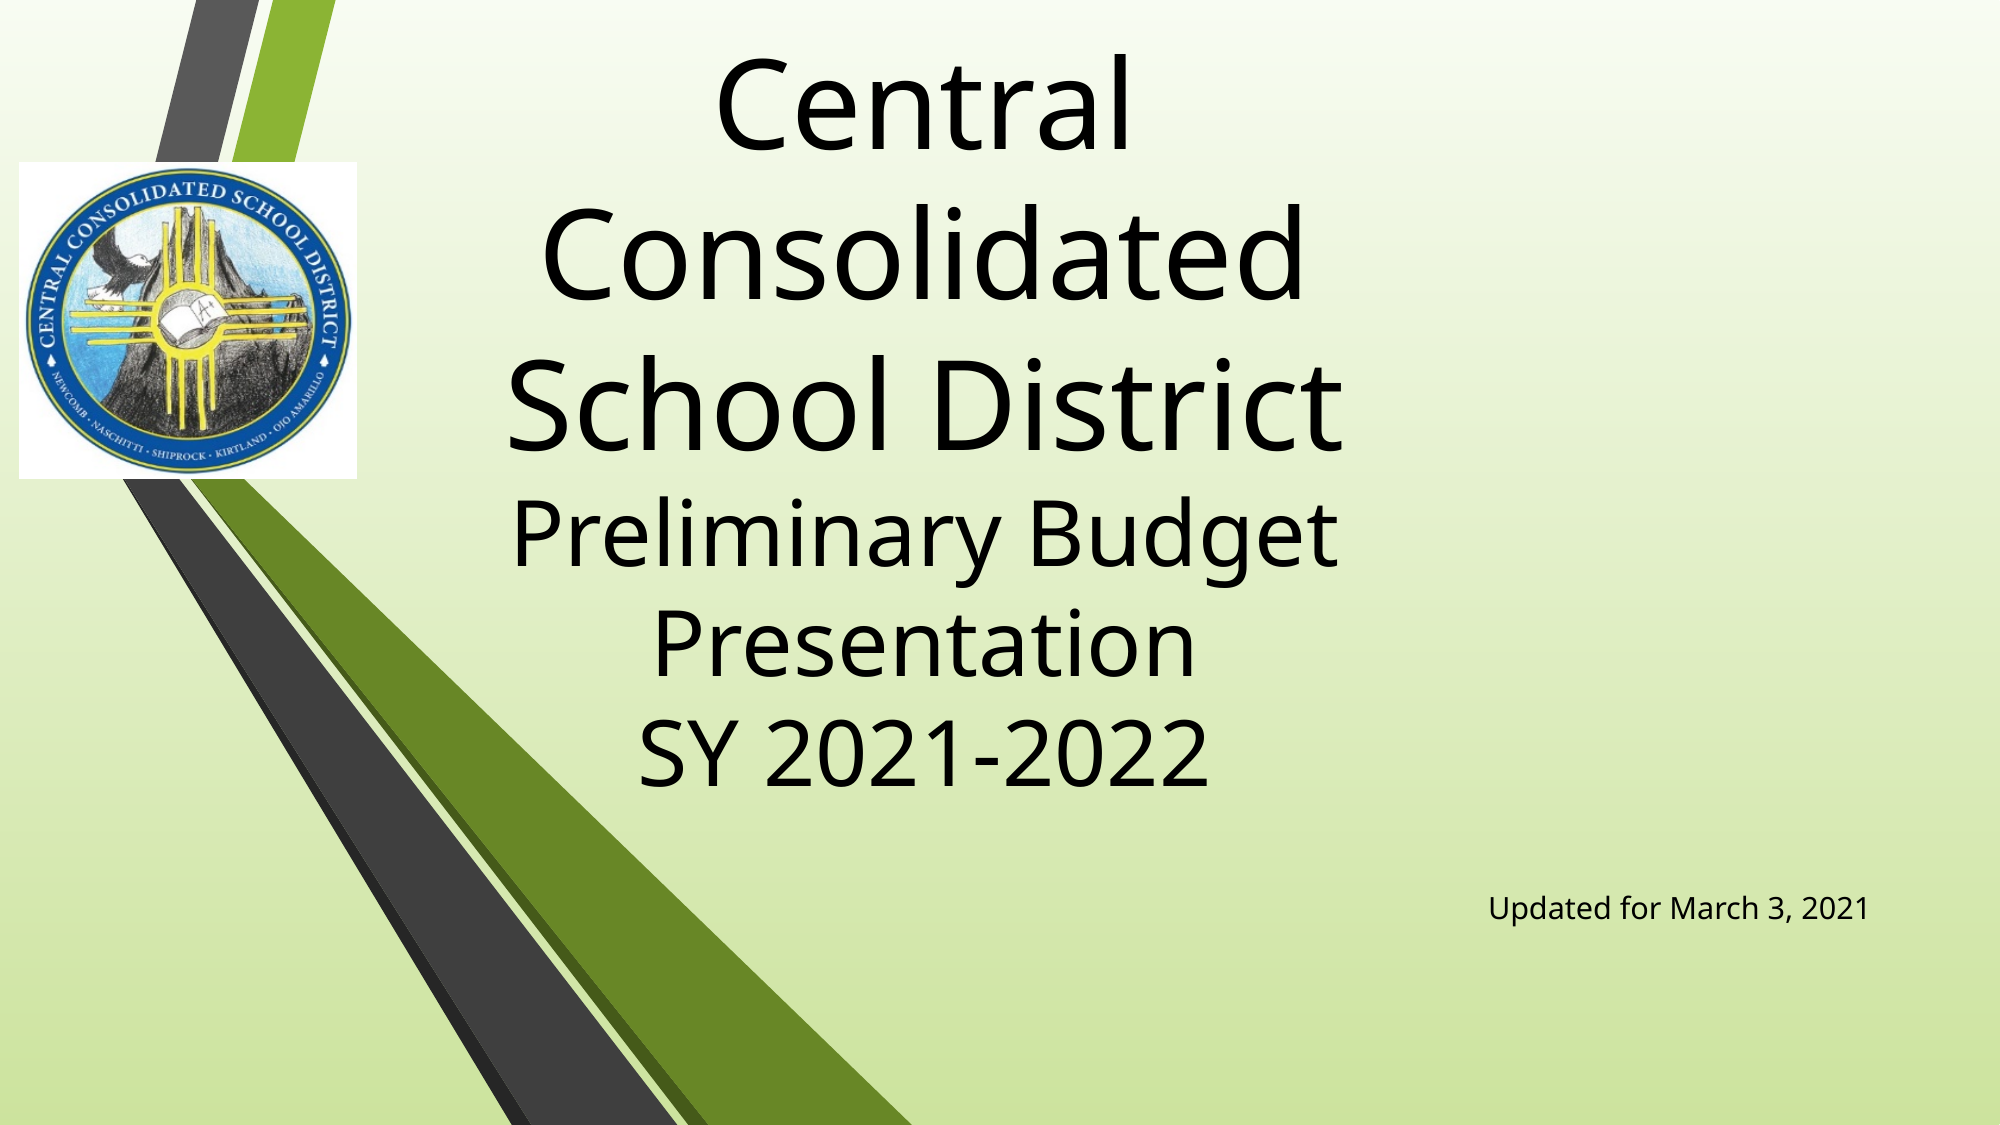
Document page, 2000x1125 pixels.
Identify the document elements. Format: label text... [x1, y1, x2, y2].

subtitle Updated for March 3, 2021 [1462, 881, 1887, 964]
title Central Consolidated School District Preliminary Budget Presentation SY 2021-2022 [387, 24, 1463, 963]
picture [18, 162, 357, 479]
